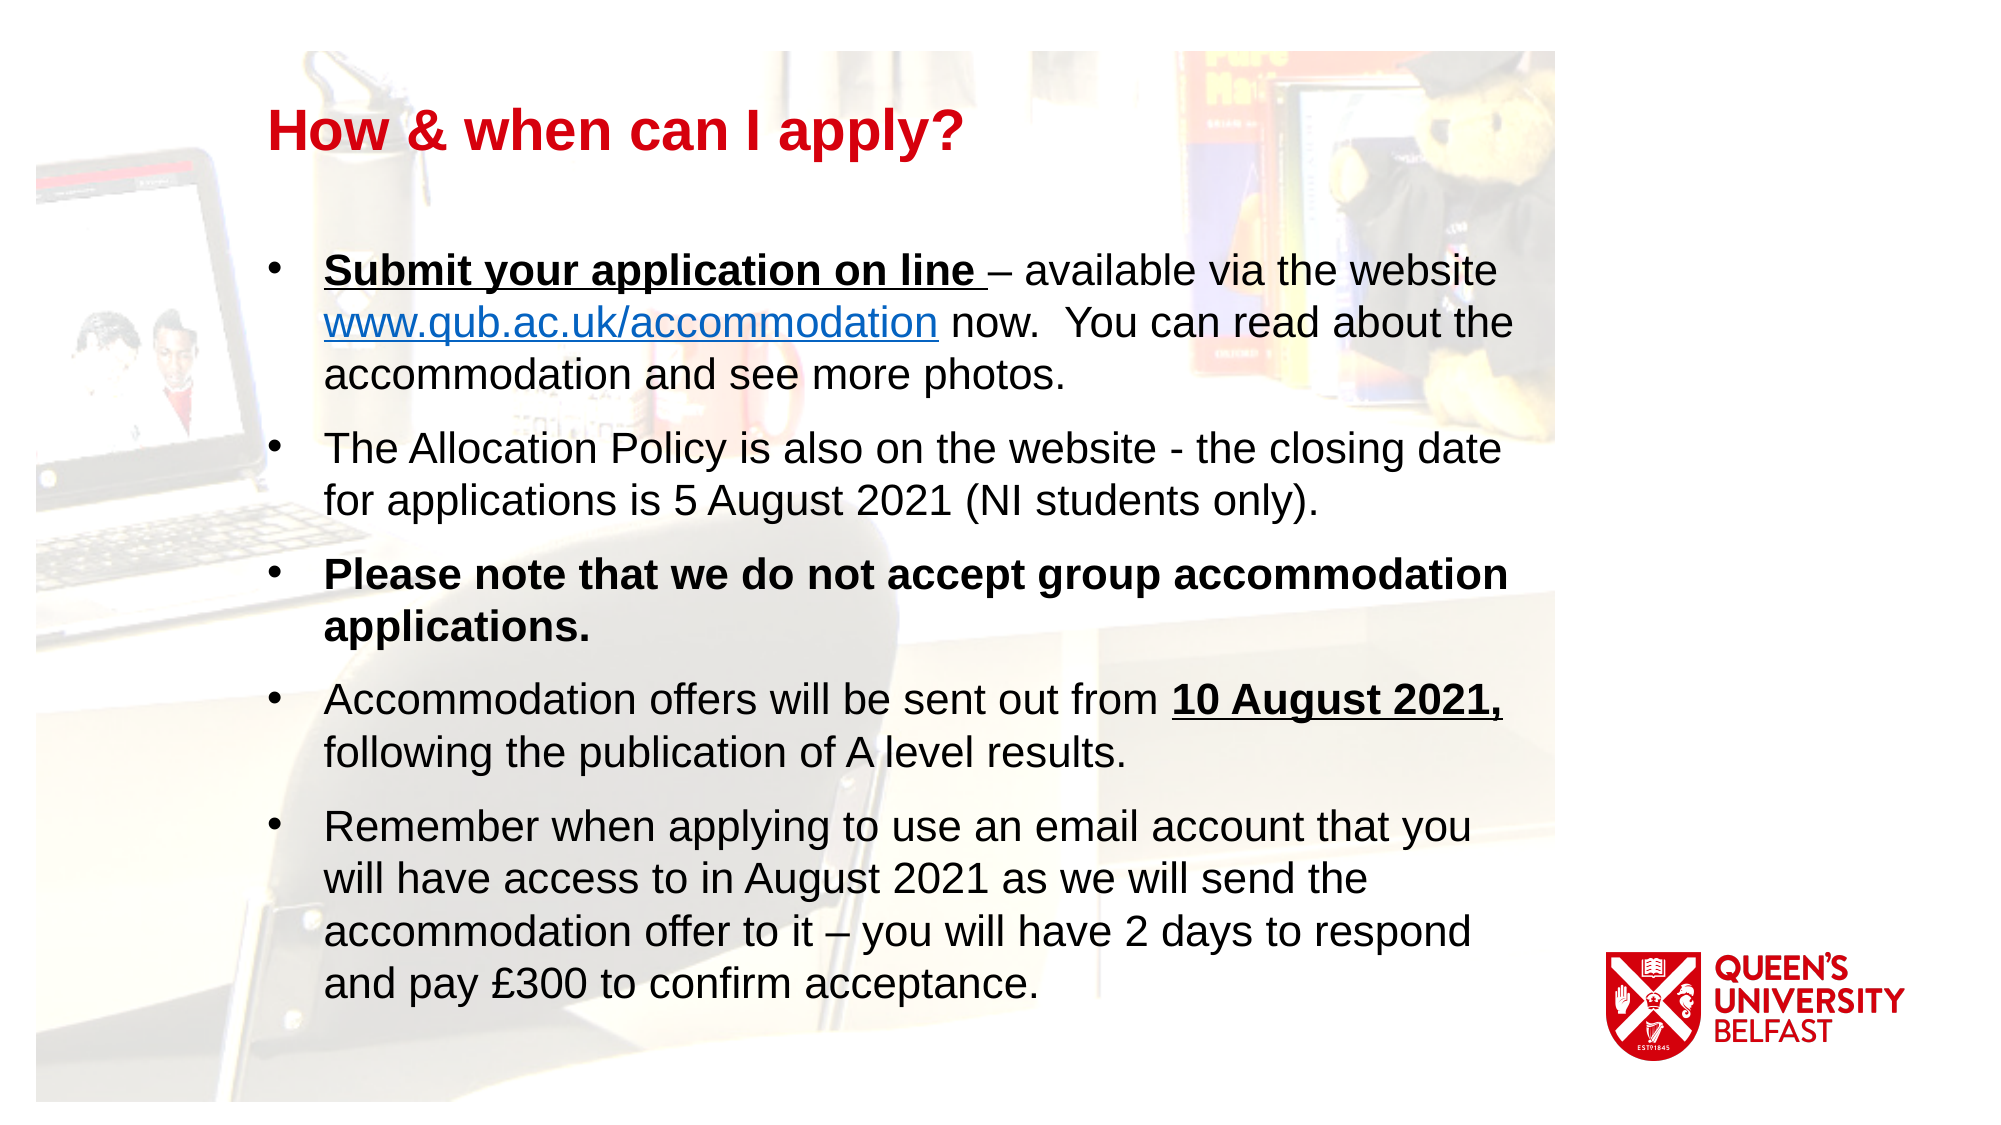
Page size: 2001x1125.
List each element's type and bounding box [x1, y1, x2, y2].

picture [35, 51, 1555, 1102]
picture [1605, 948, 1906, 1065]
